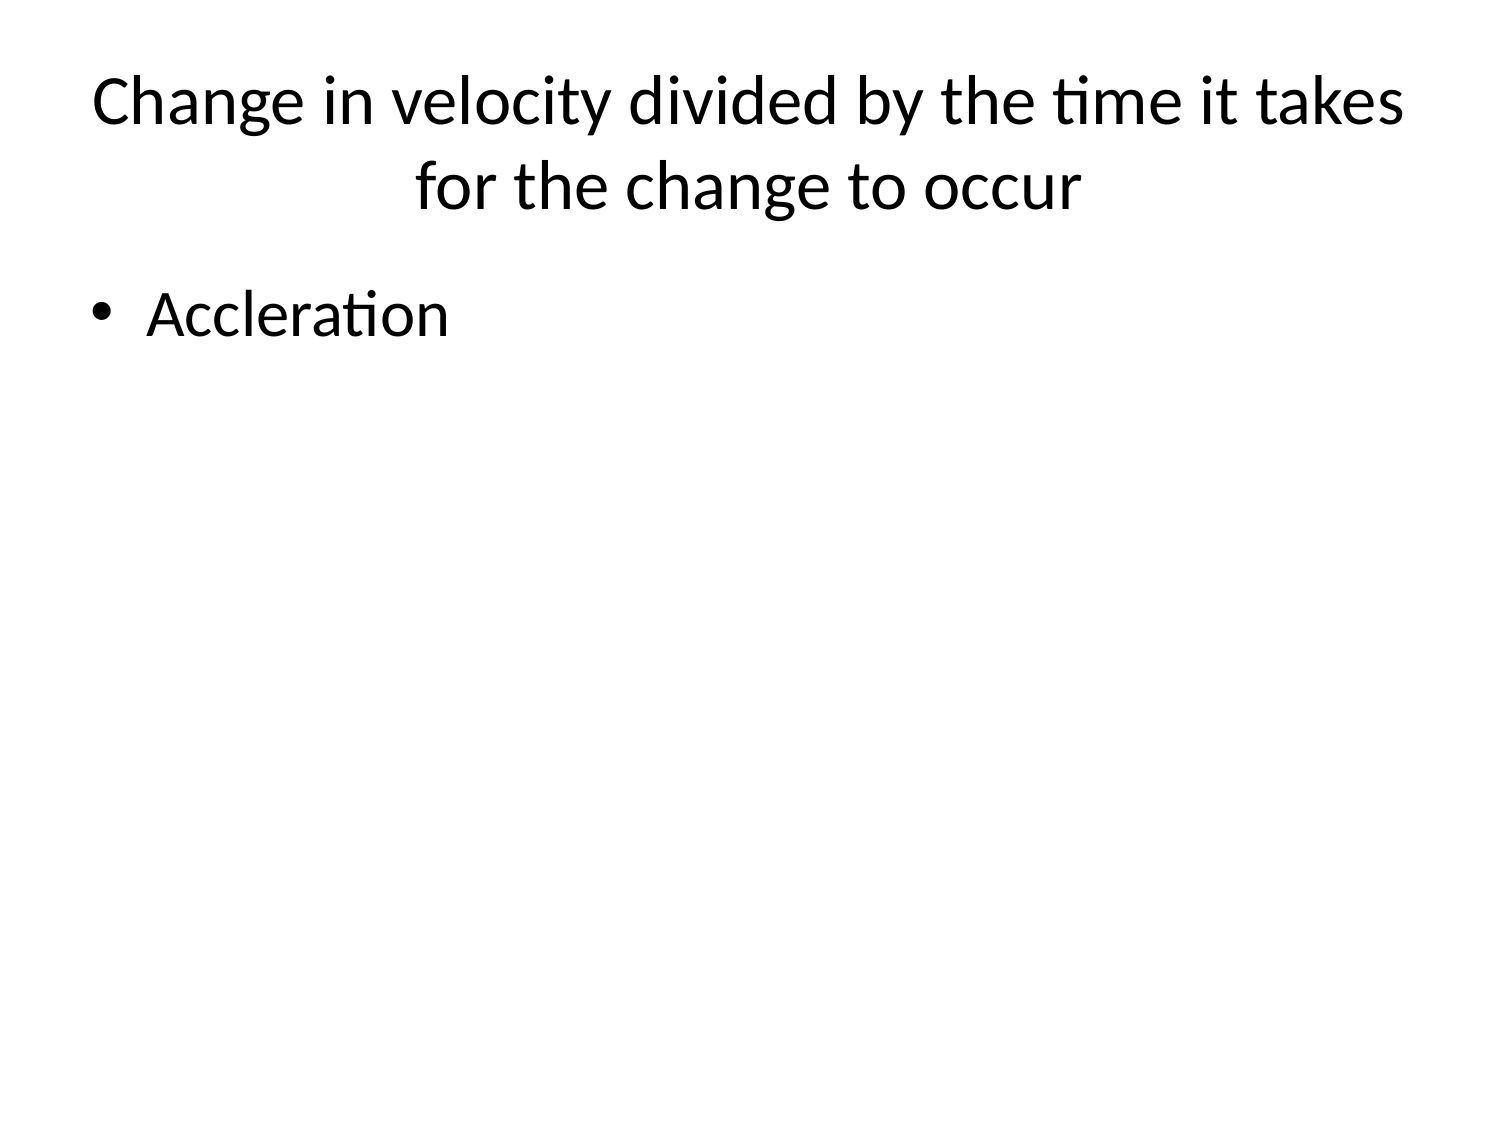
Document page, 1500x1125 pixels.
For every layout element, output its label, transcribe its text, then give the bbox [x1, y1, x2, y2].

title Change in velocity divided by the time it takes for the change to occur [75, 45, 1425, 233]
list Accleration [75, 262, 1425, 1005]
